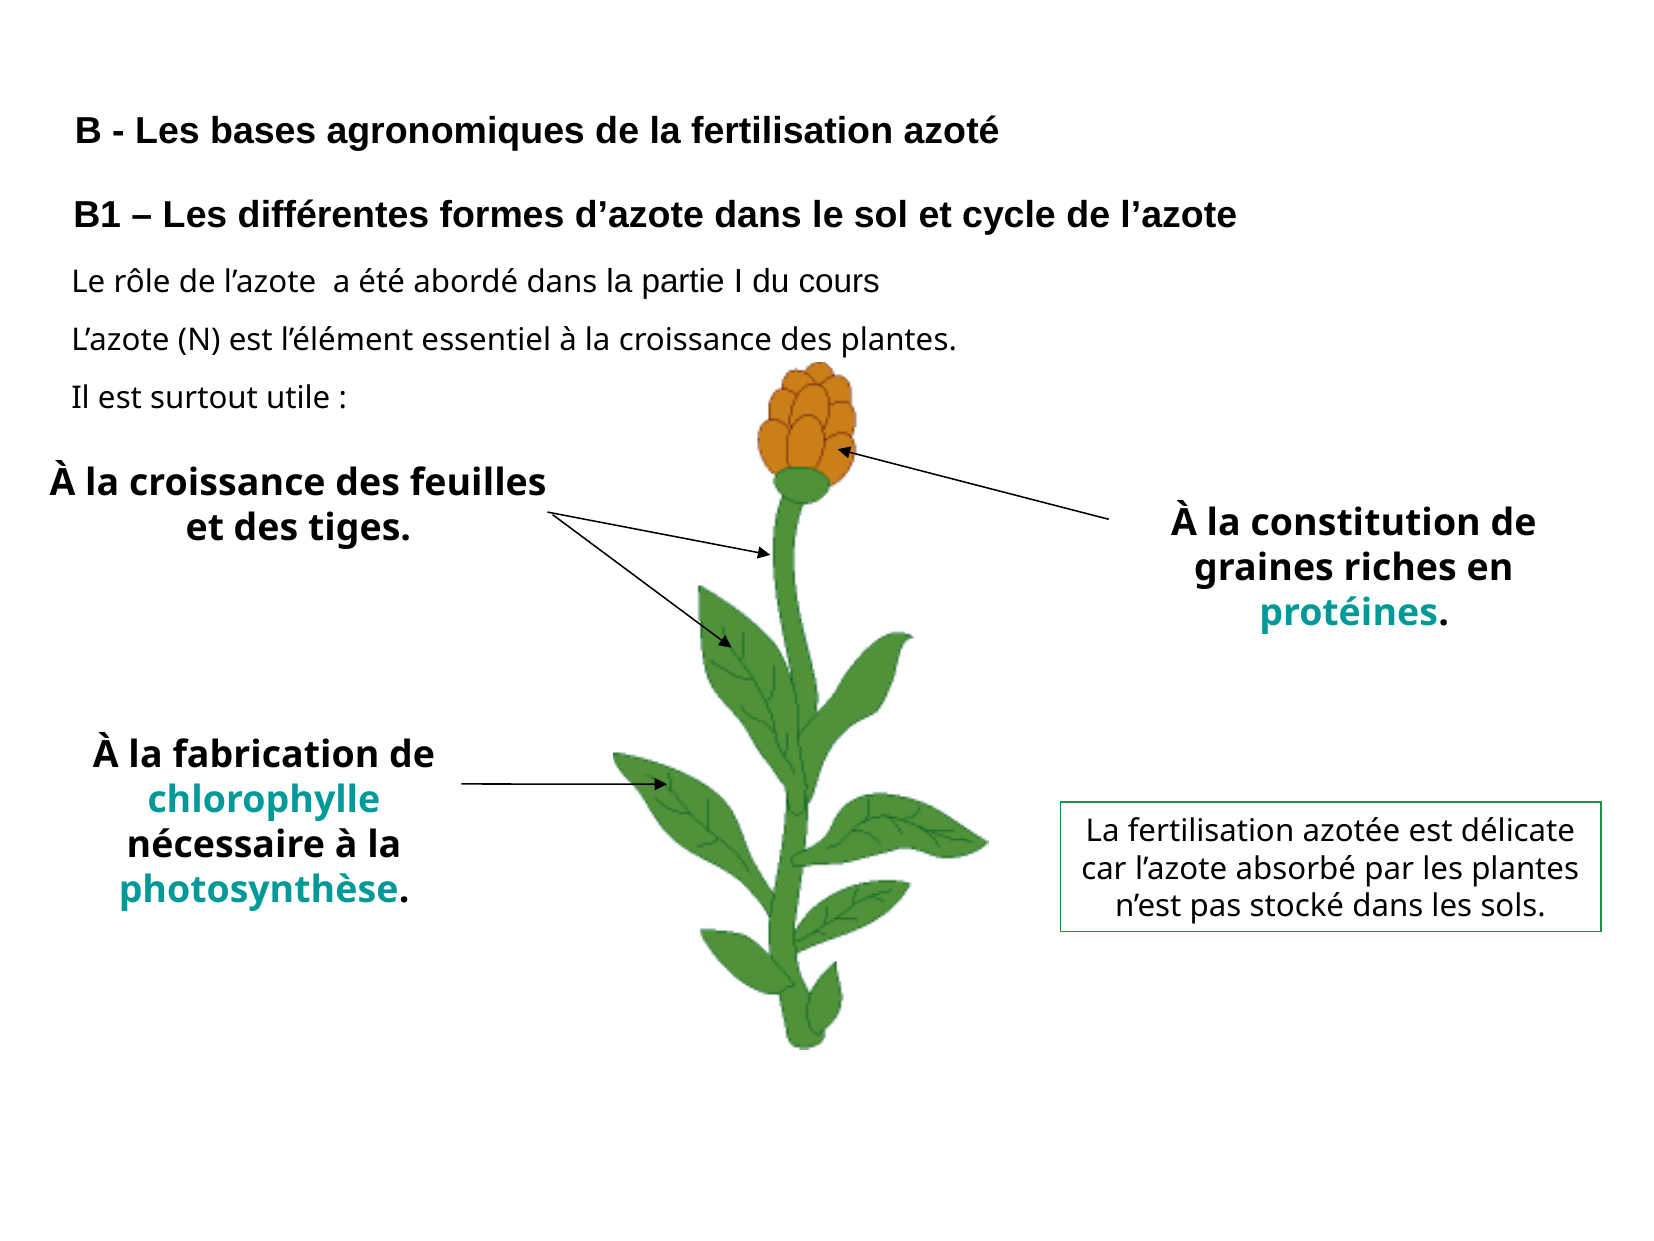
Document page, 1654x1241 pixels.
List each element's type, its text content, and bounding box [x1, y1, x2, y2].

text_box B - Les bases agronomiques de la fertilisation azoté [58, 97, 1622, 160]
text_box À la fabrication de chlorophylle nécessaire à la photosynthèse. [46, 721, 483, 919]
text_box À la croissance des feuilles et des tiges. [31, 449, 566, 557]
text_box Le rôle de l’azote a été abordé dans la partie I du cours L’azote (N) est l’élément essentiel à la croissance des plantes. Il est surtout utile : [54, 251, 1579, 423]
picture [612, 361, 989, 1050]
text_box À la constitution de graines riches en protéines. [1087, 489, 1622, 642]
text_box La fertilisation azotée est délicate car l’azote absorbé par les plantes n’est pas stocké dans les sols. [1060, 802, 1601, 932]
text_box B1 – Les différentes formes d’azote dans le sol et cycle de l’azote [58, 182, 1501, 243]
